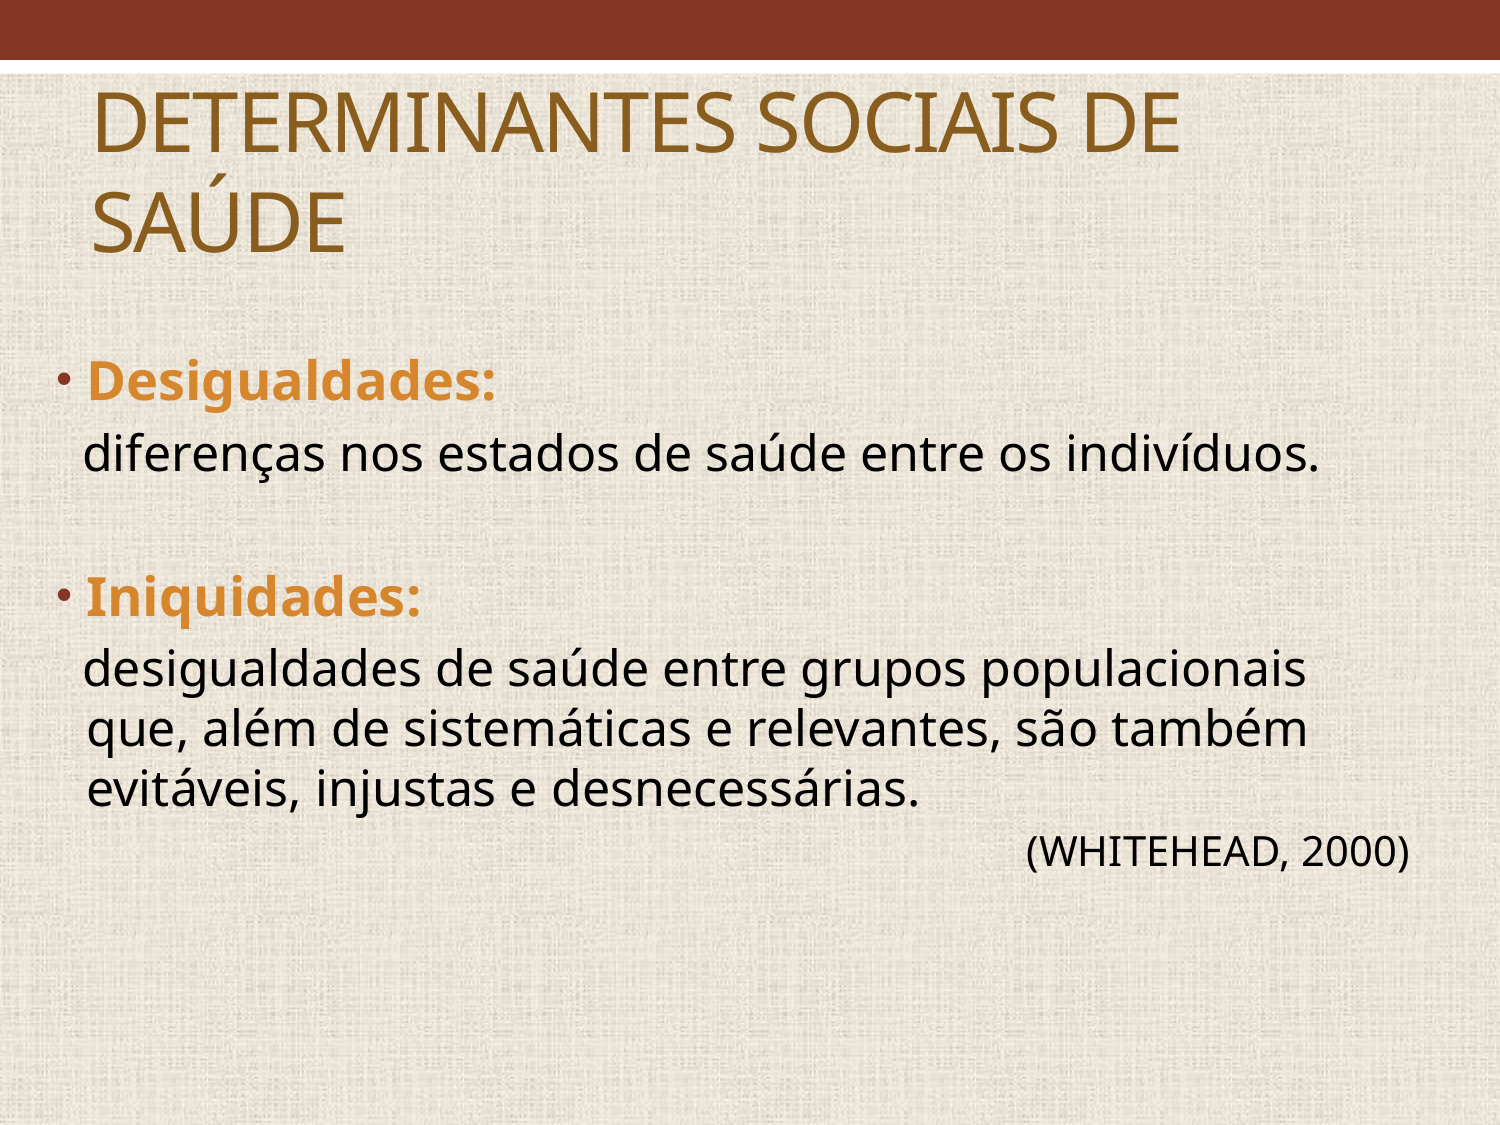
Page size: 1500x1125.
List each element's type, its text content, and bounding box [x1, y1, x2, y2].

title Determinantes Sociais de Saúde [75, 87, 1425, 250]
list Desigualdades: diferenças nos estados de saúde entre os indivíduos. Iniquidades: desigualdades de saúde entre grupos populacionais que, além de sistemáticas e relevantes, são também evitáveis, injustas e desnecessárias. (WHITEHEAD, 2000) [41, 262, 1425, 1047]
